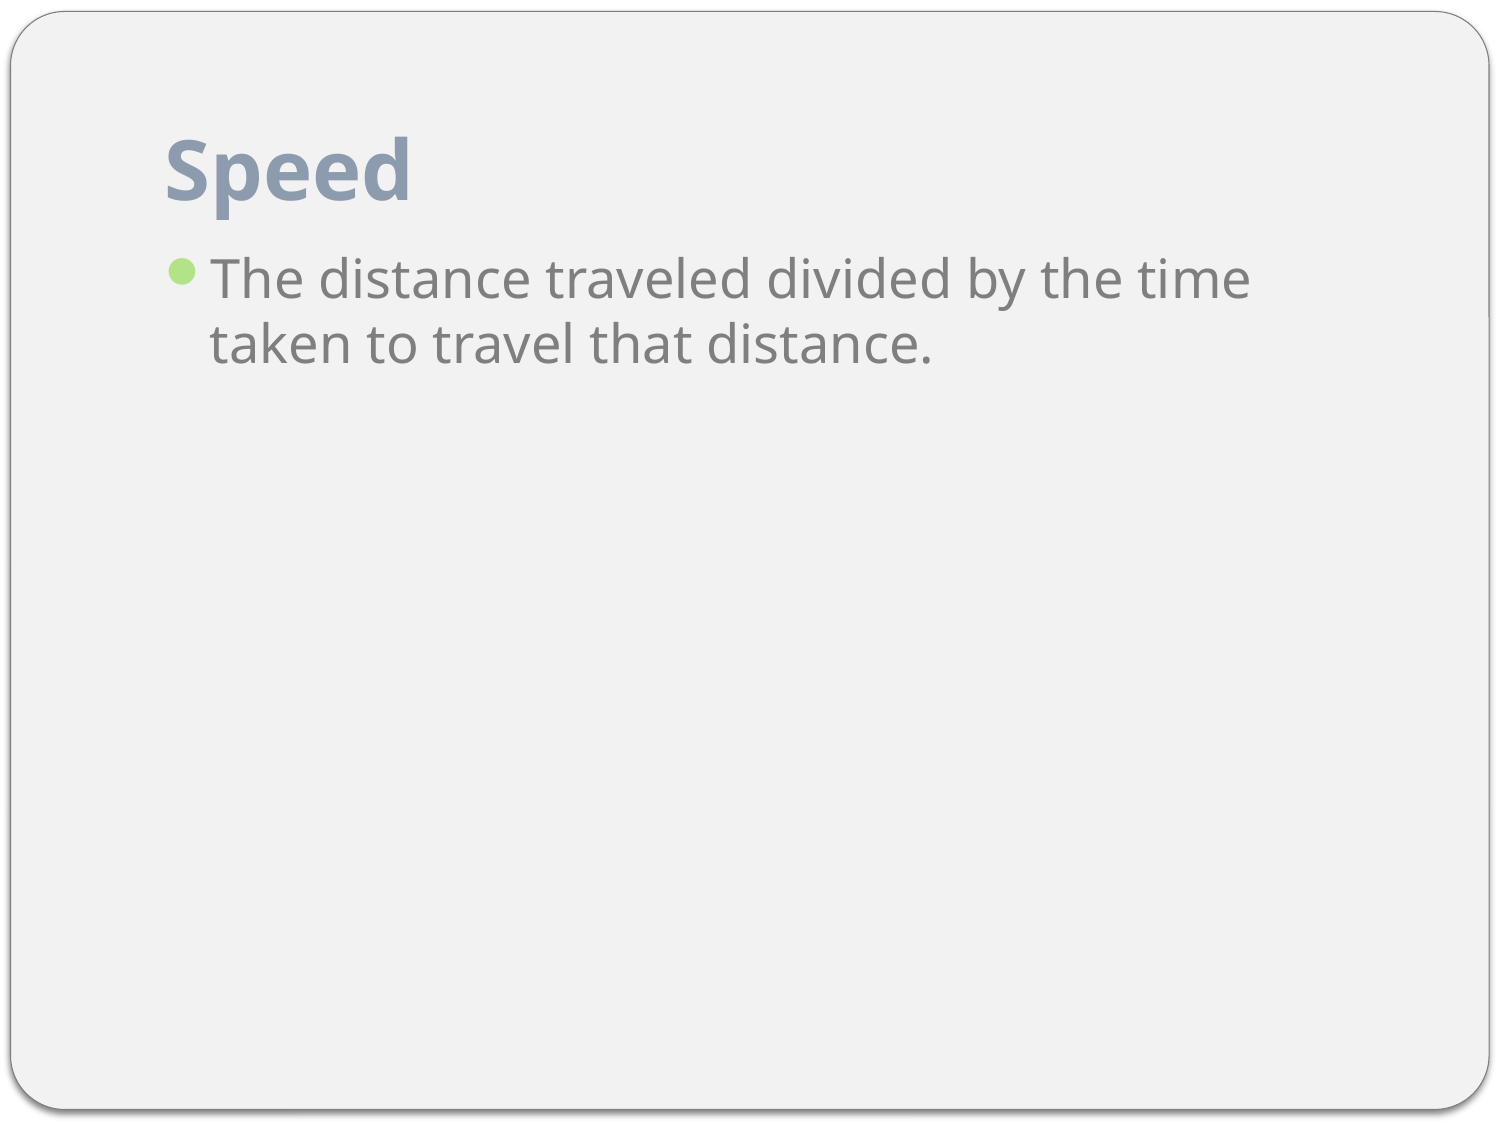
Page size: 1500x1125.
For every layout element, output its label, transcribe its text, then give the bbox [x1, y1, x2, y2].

list The distance traveled divided by the time taken to travel that distance. [150, 237, 1425, 988]
title Speed [150, 45, 1425, 233]
